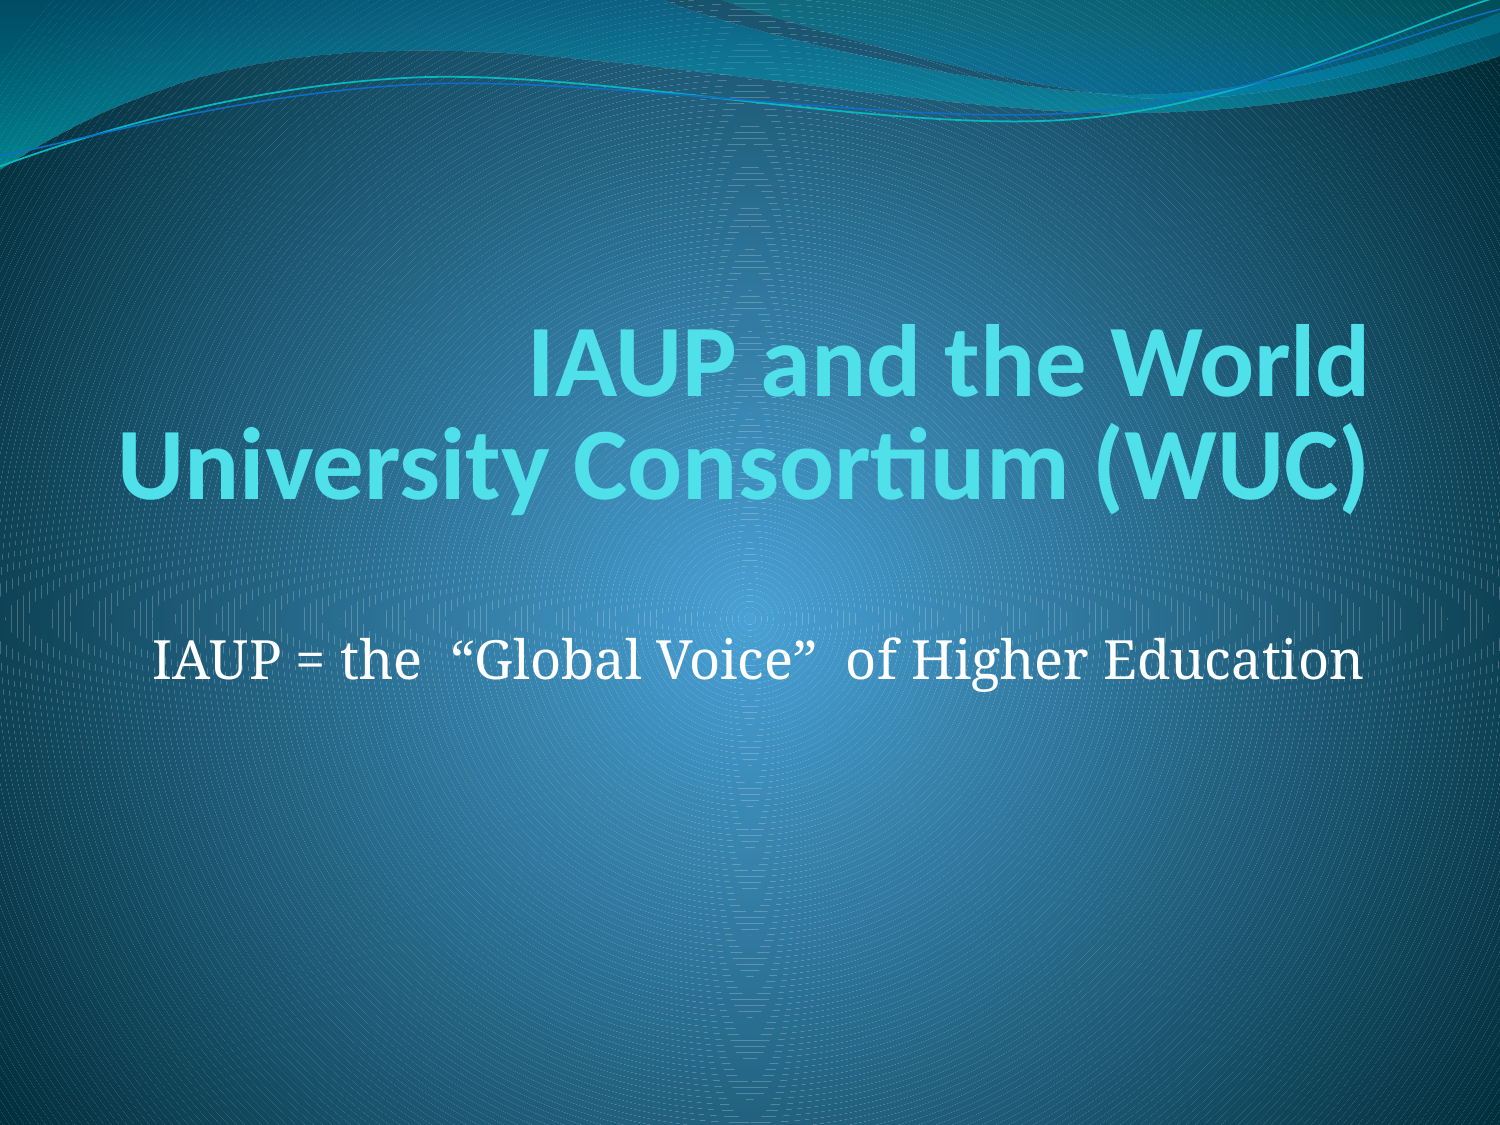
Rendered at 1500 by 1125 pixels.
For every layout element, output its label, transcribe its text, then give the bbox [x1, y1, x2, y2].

subtitle IAUP = the “Global Voice” of Higher Education [87, 529, 1376, 818]
title IAUP and the World University Consortium (WUC) [87, 224, 1376, 525]
